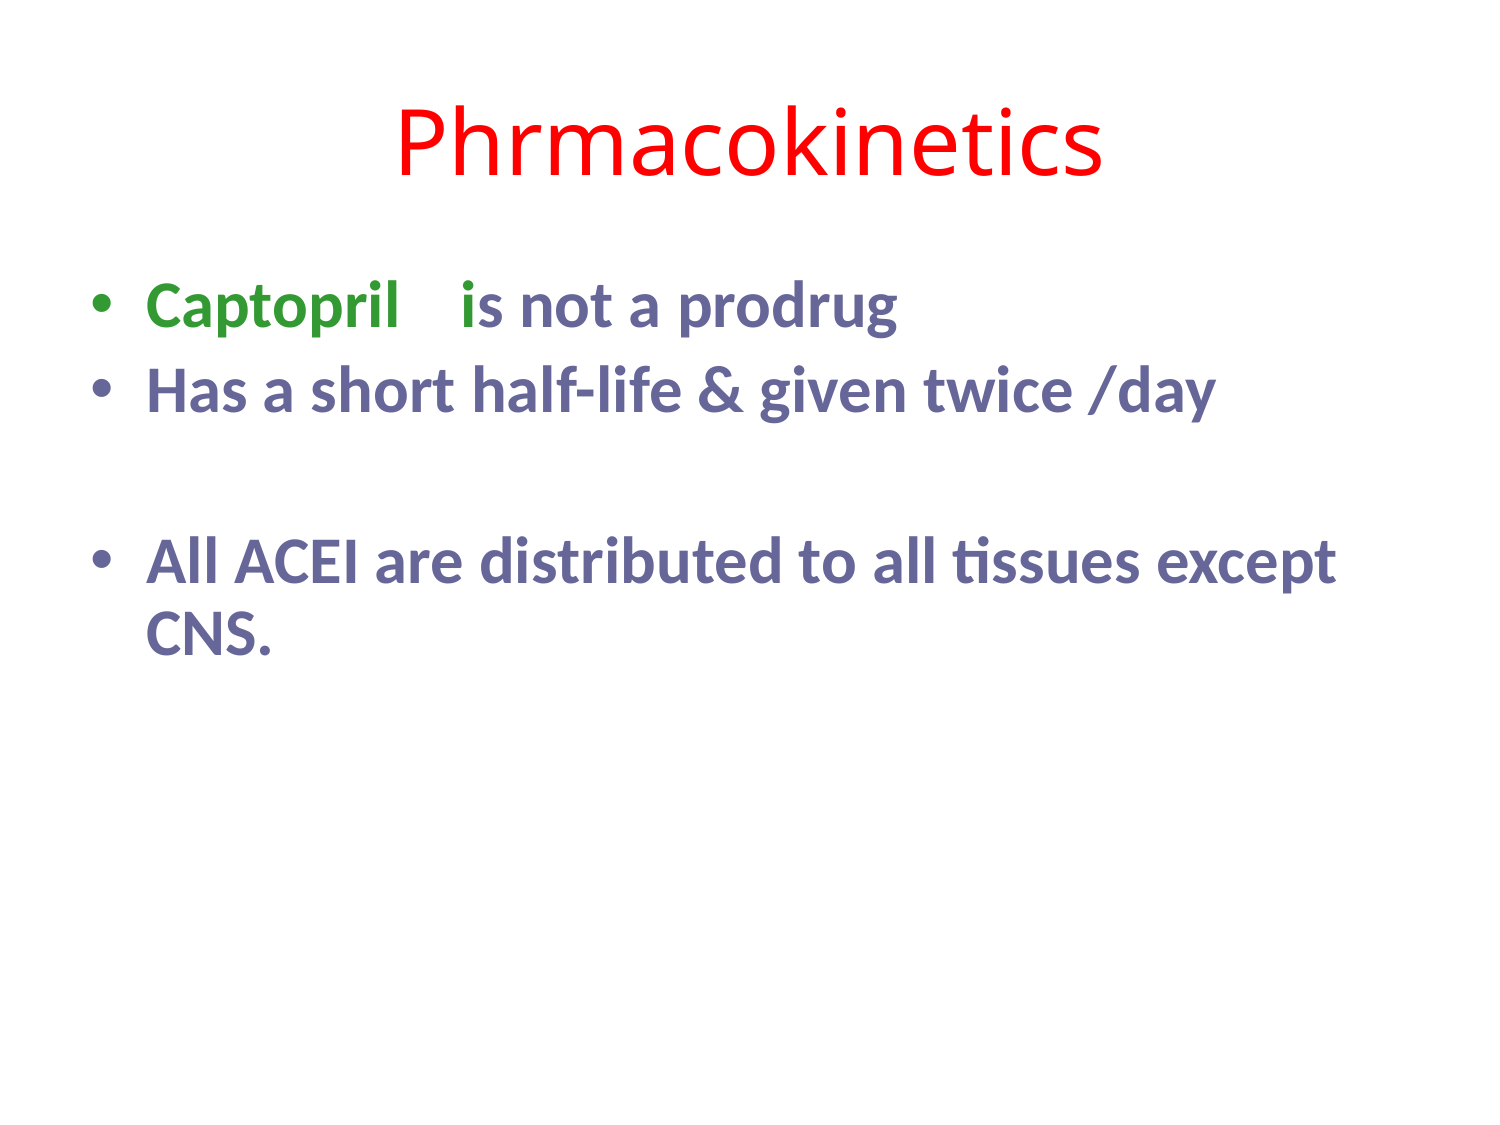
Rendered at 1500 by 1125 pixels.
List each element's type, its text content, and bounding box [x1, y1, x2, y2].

title Phrmacokinetics [74, 44, 1426, 233]
list Captopril is not a prodrug Has a short half-life & given twice /day All ACEI are distributed to all tissues except CNS. [74, 262, 1426, 1006]
